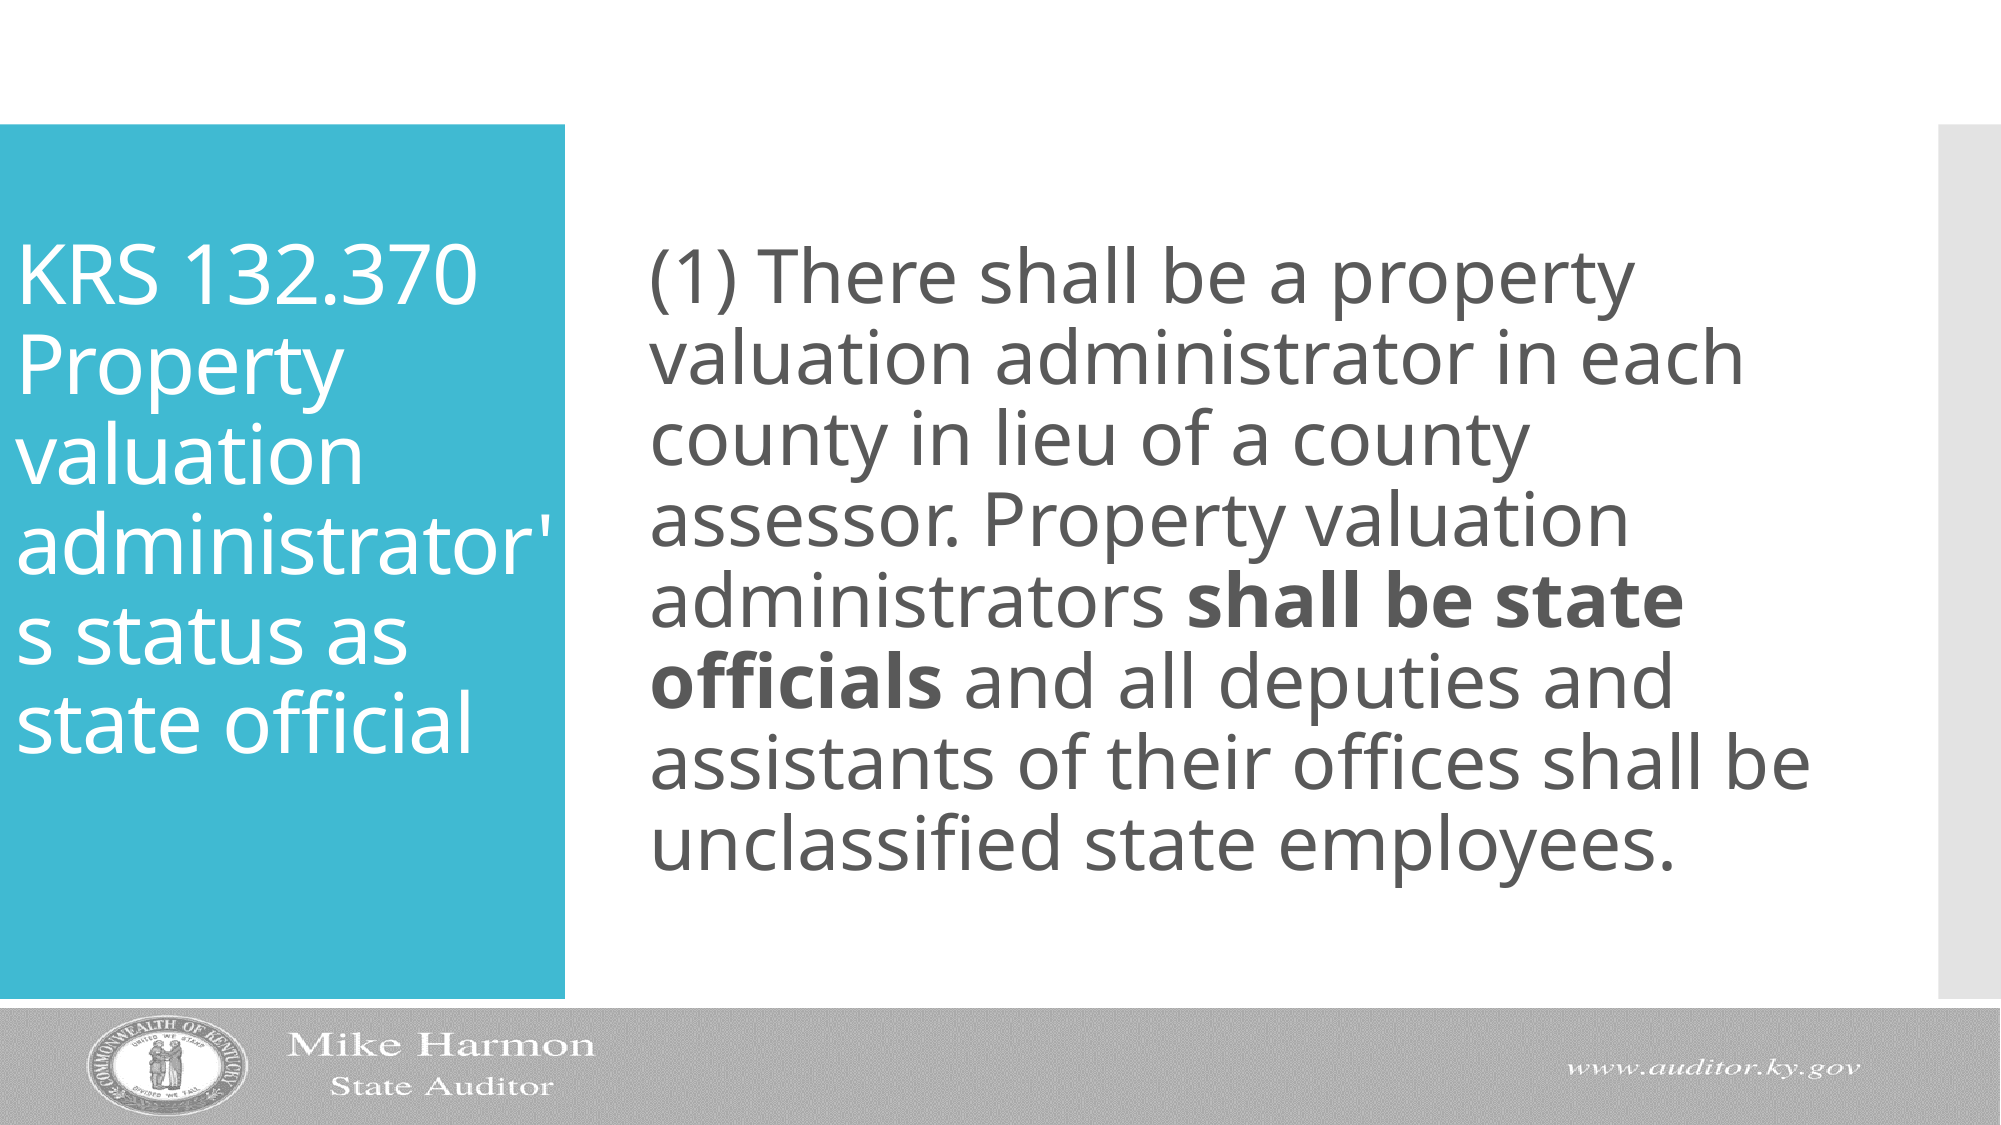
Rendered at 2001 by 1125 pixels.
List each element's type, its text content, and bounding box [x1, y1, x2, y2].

picture [0, 1008, 2000, 1125]
list (1) There shall be a property valuation administrator in each county in lieu of a county assessor. Property valuation administrators shall be state officials and all deputies and assistants of their offices shall be unclassified state employees. [634, 142, 1835, 983]
title KRS 132.370 Property valuation administrator's status as state official [0, 142, 575, 970]
